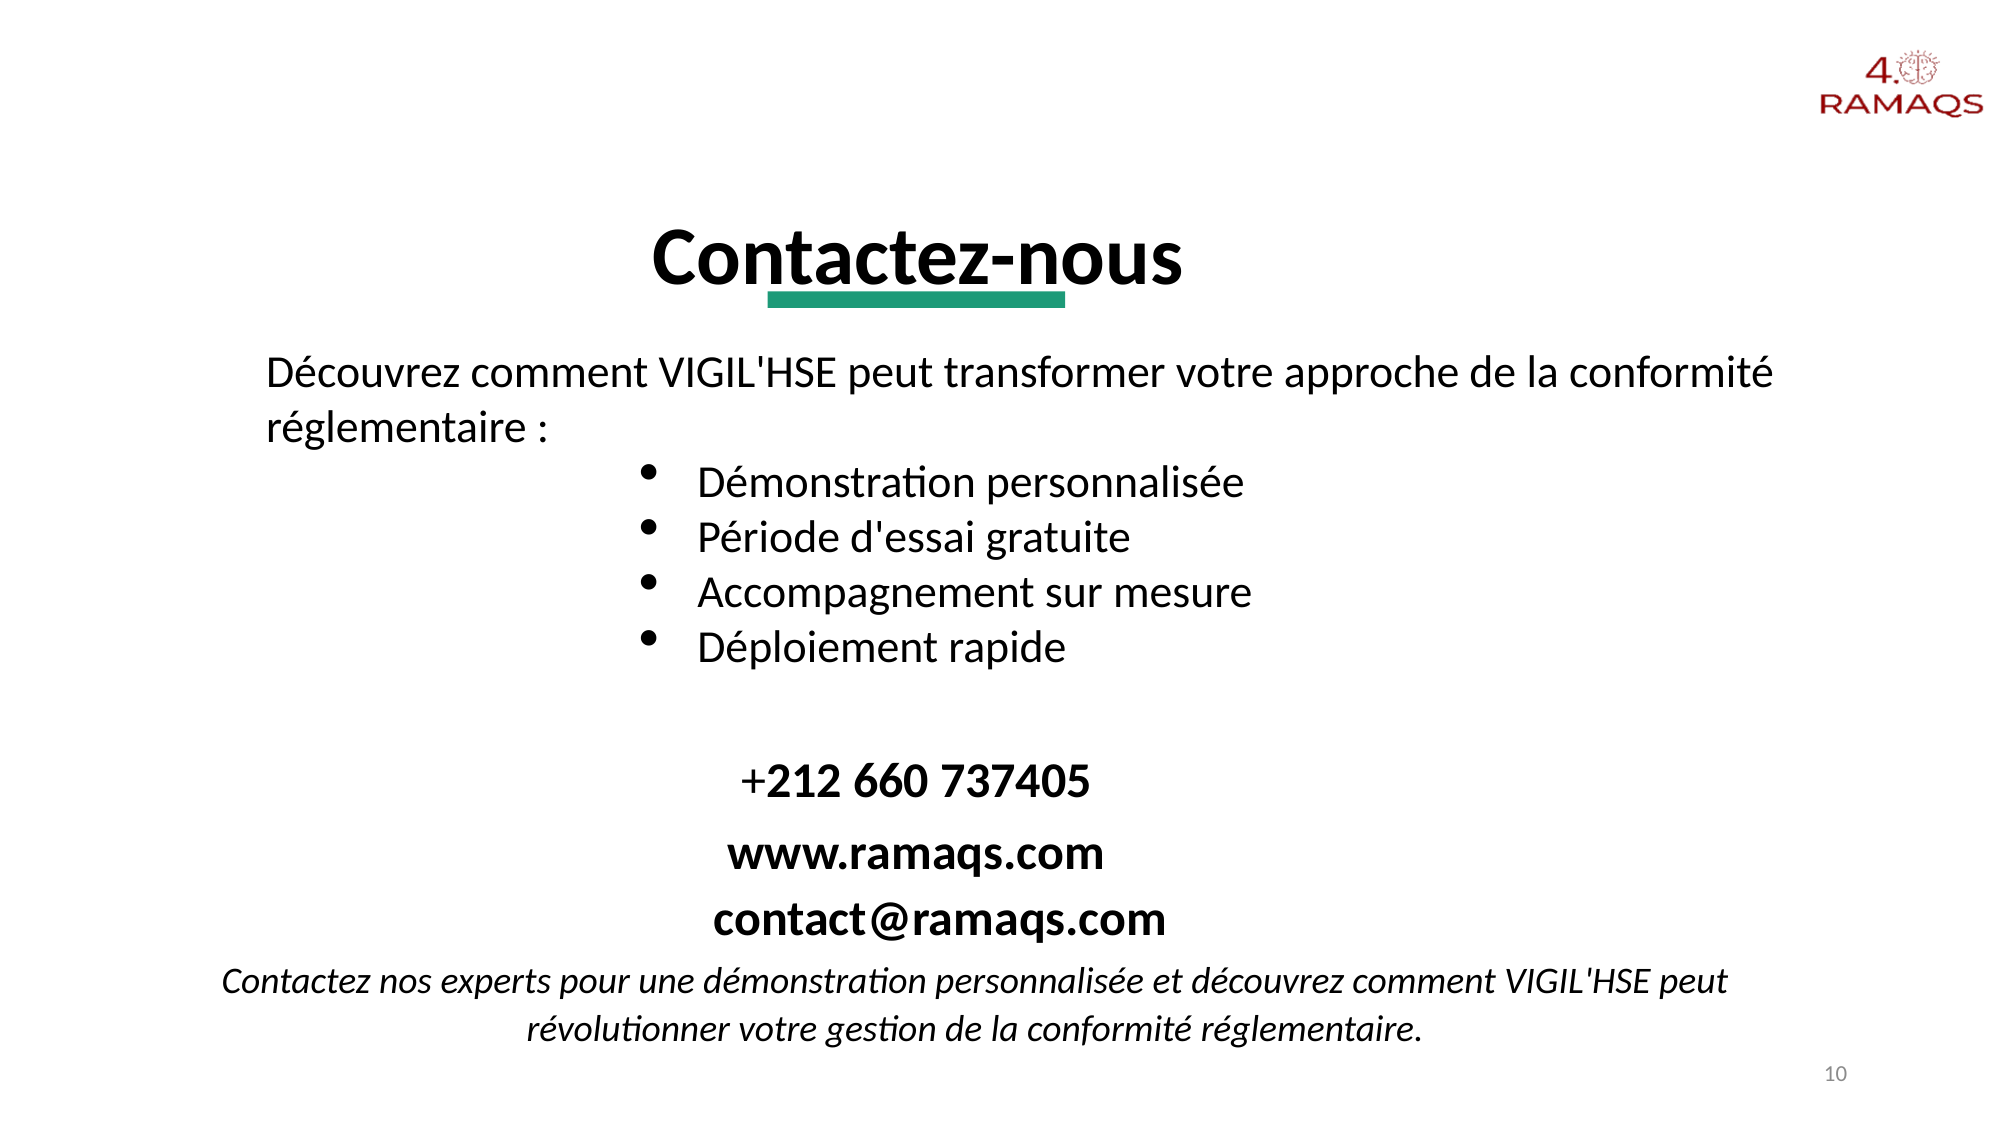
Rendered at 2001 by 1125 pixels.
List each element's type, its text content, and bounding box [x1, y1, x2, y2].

text_box www.ramaqs.com [665, 819, 1168, 873]
picture [1802, 16, 2000, 166]
text_box +212 660 737405 [695, 746, 1138, 818]
text_box Découvrez comment VIGIL'HSE peut transformer votre approche de la conformité réglementaire : Démonstration personnalisée Période d'essai gratuite Accompagnement sur mesure Déploiement rapide [251, 349, 1928, 679]
text_box Contactez-nous [638, 186, 1638, 309]
text_box Contactez nos experts pour une démonstration personnalisée et découvrez comment VIGIL'HSE peut révolutionner votre gestion de la conformité réglementaire. [137, 945, 1814, 1057]
slide_number 10 [1412, 1042, 1863, 1103]
text_box contact@ramaqs.com [689, 885, 1192, 939]
text_box [767, 290, 1066, 309]
